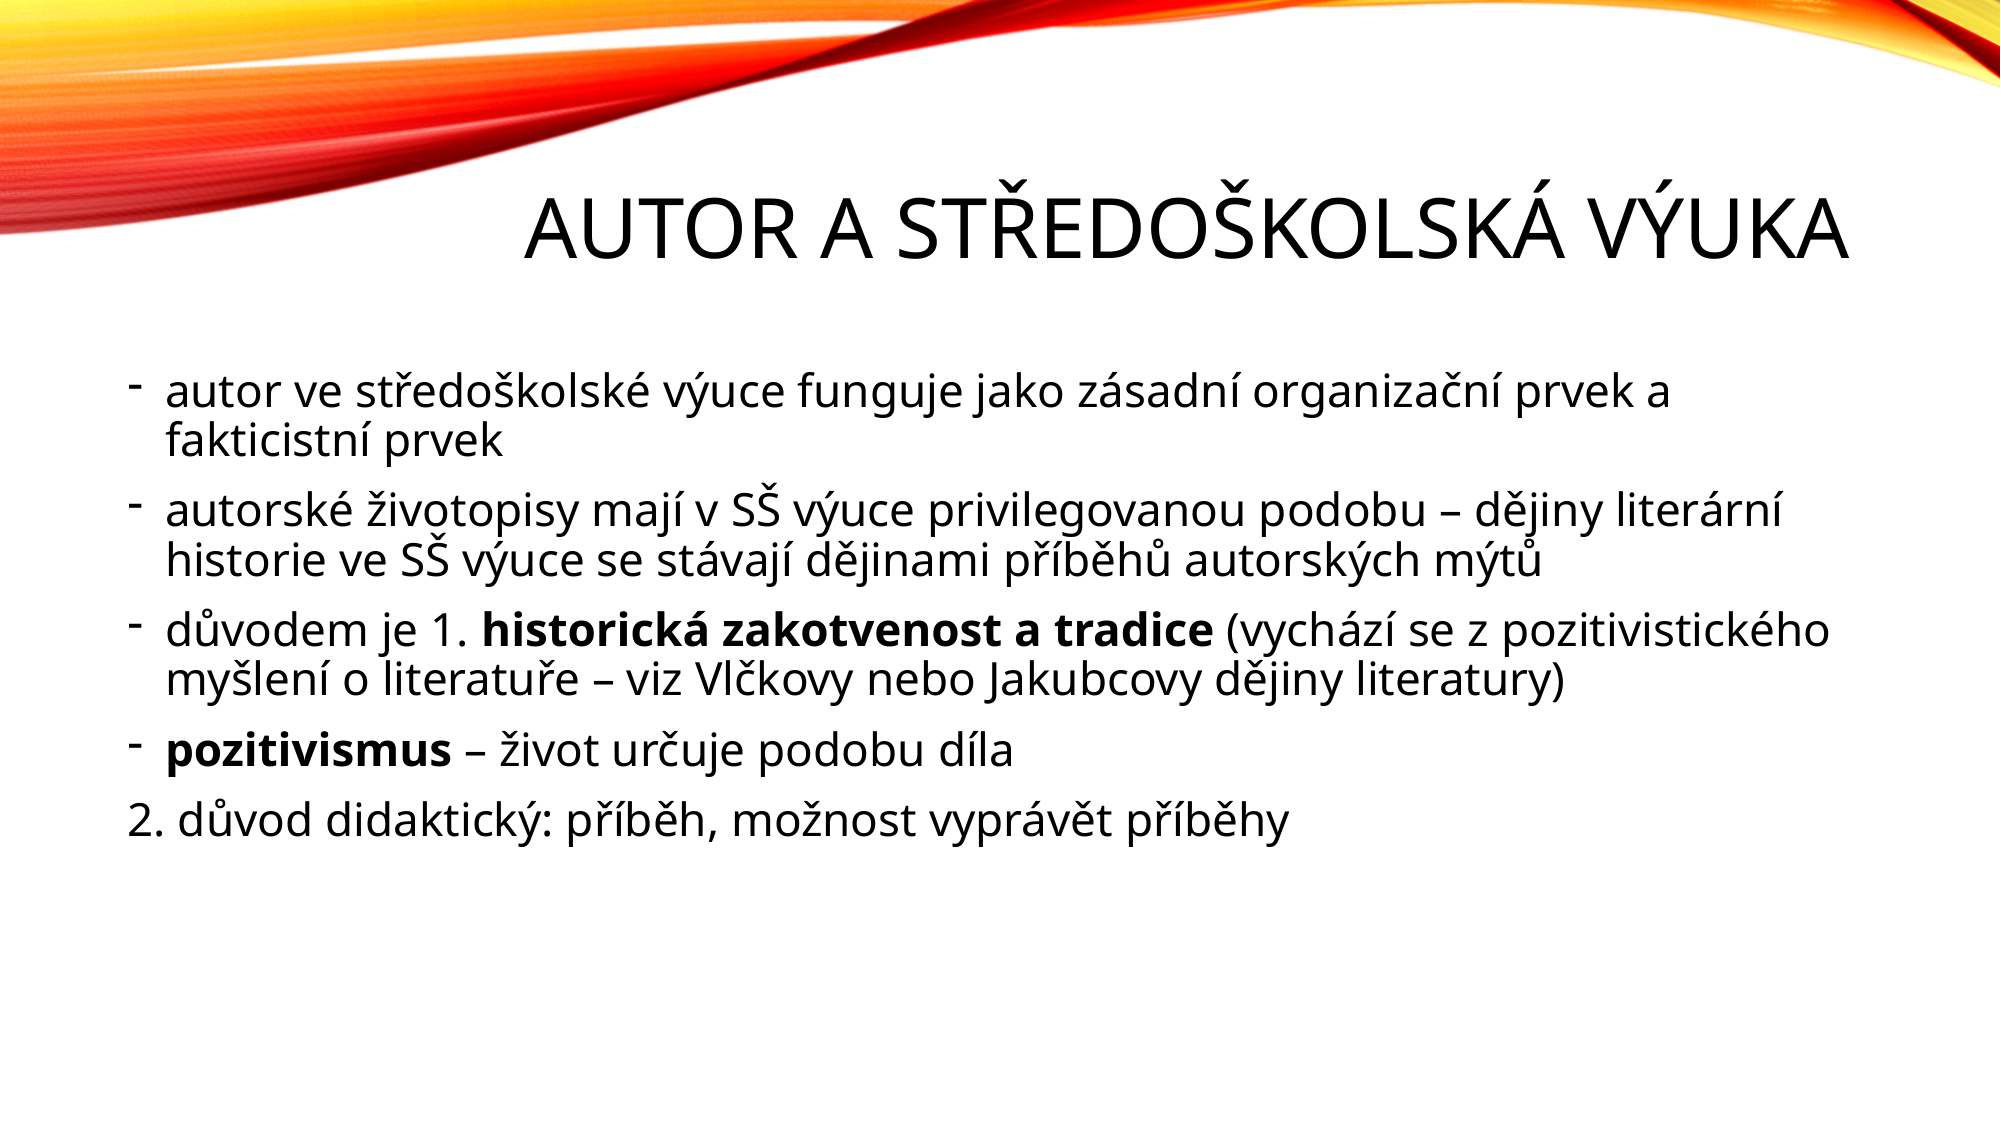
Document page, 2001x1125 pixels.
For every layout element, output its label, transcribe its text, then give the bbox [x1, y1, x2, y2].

picture [0, 0, 2000, 237]
title Autor a středoškolská výuka [474, 125, 1888, 338]
list autor ve středoškolské výuce funguje jako zásadní organizační prvek a fakticistní prvek autorské životopisy mají v SŠ výuce privilegovanou podobu – dějiny literární historie ve SŠ výuce se stávají dějinami příběhů autorských mýtů důvodem je 1. historická zakotvenost a tradice (vychází se z pozitivistického myšlení o literatuře – viz Vlčkovy nebo Jakubcovy dějiny literatury) pozitivismus – život určuje podobu díla 2. důvod didaktický: příběh, možnost vyprávět příběhy [112, 360, 1888, 1021]
